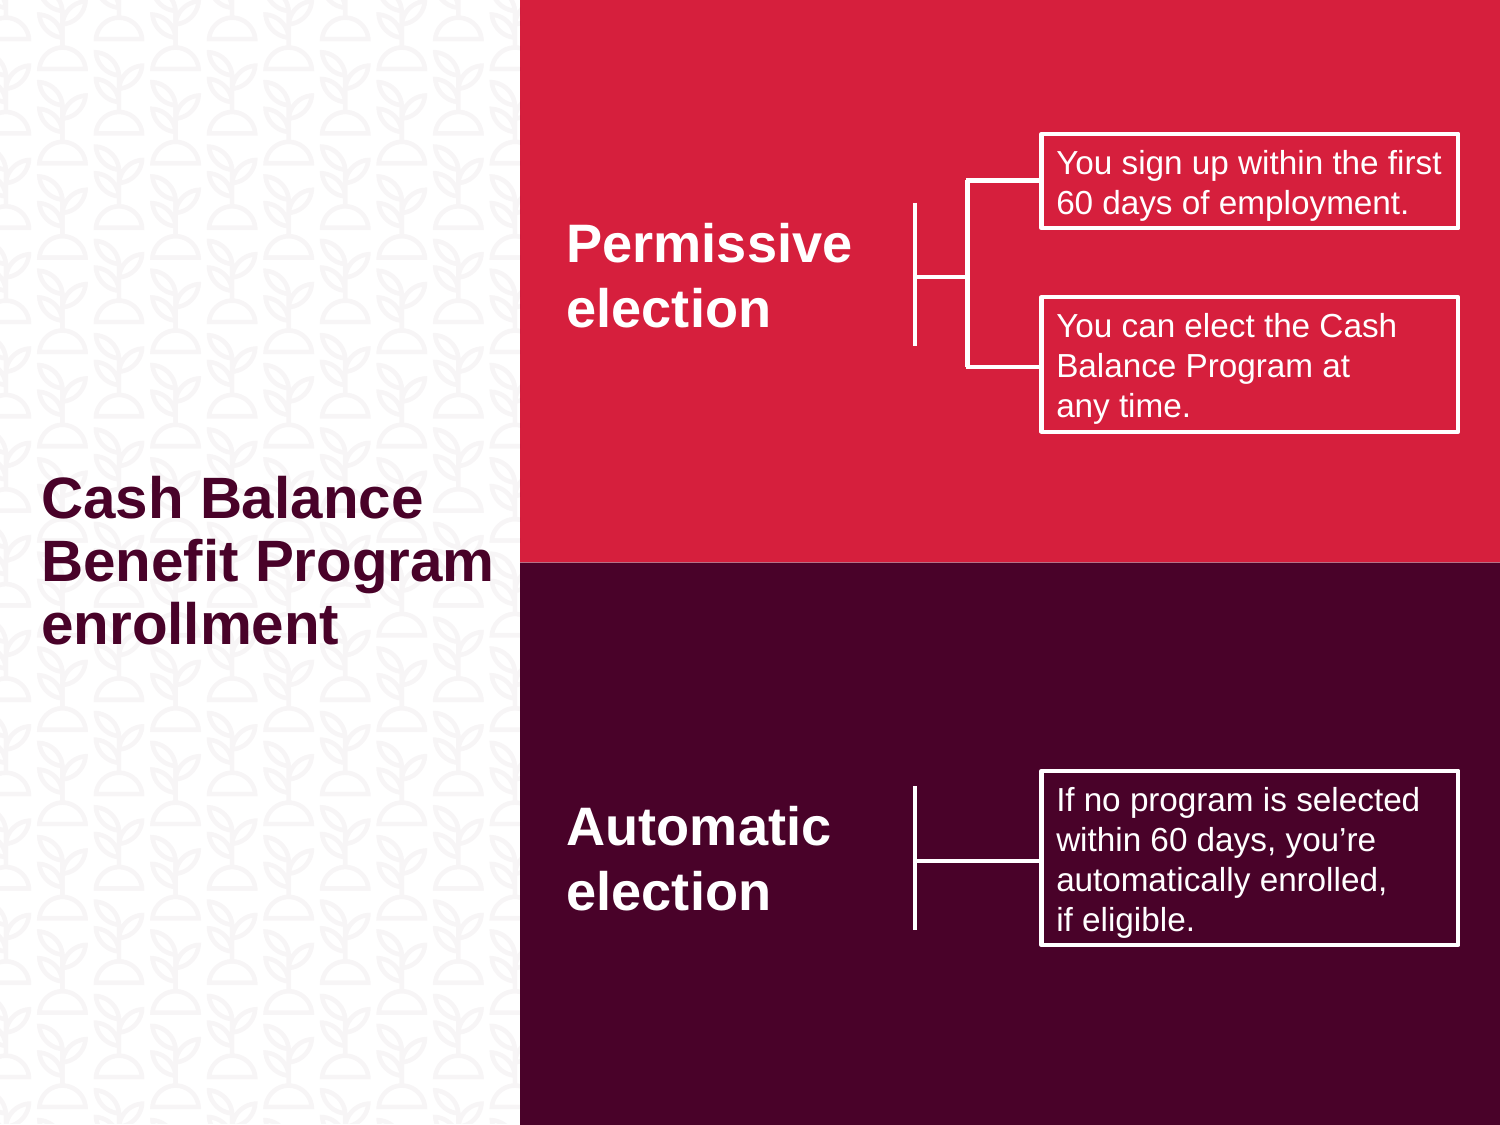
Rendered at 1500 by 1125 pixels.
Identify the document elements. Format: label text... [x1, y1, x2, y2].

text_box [914, 769, 1459, 947]
text_box [521, 0, 1500, 561]
text_box Permissive election [551, 200, 879, 346]
picture [0, 0, 521, 1125]
text_box [521, 561, 1500, 1125]
text_box Automatic election [551, 784, 879, 929]
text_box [914, 133, 1459, 433]
